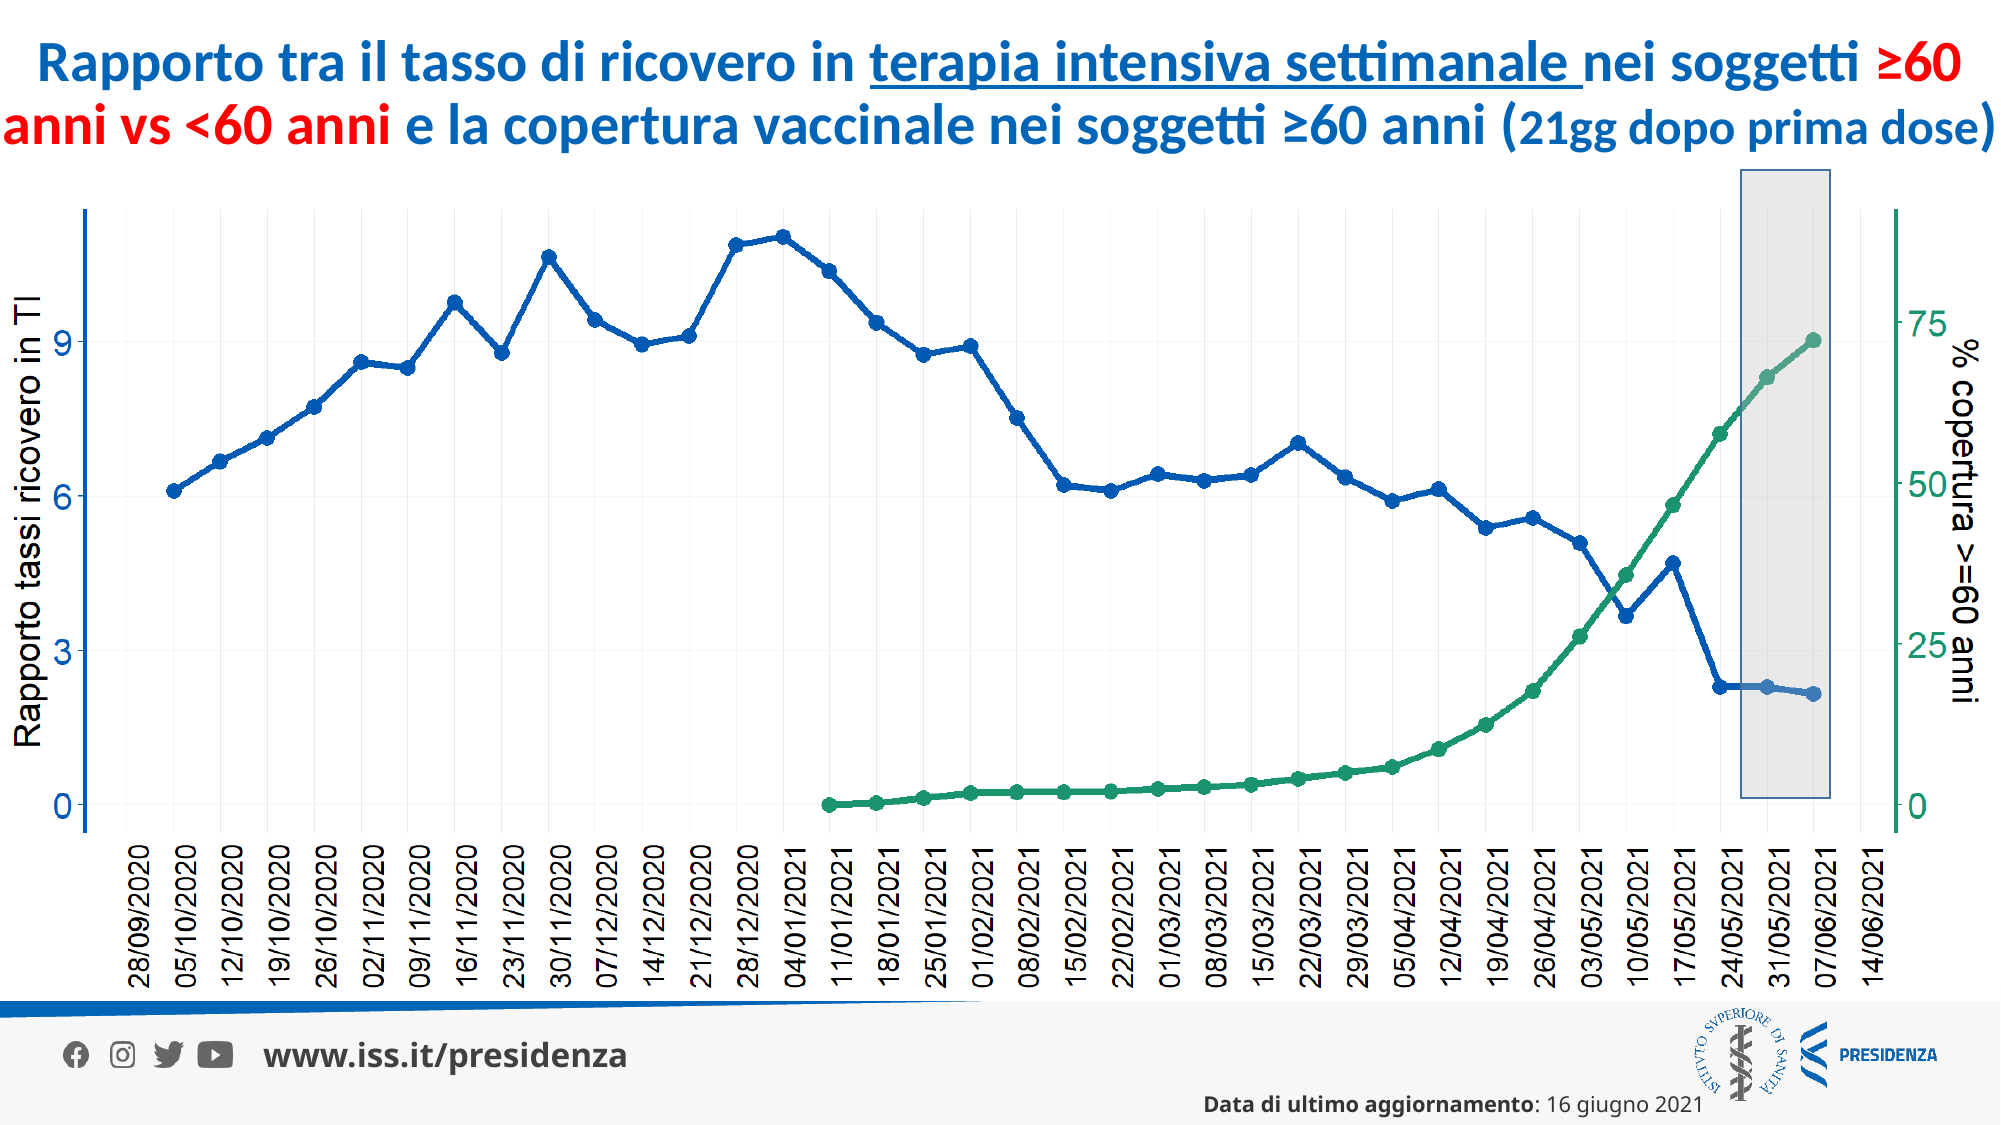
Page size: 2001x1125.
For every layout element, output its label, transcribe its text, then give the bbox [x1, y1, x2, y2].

text_box Rapporto tra il tasso di ricovero in terapia intensiva settimanale nei soggetti ≥60 anni vs <60 anni e la copertura vaccinale nei soggetti ≥60 anni (21gg dopo prima dose) [0, 24, 2000, 164]
text_box Data di ultimo aggiornamento: 16 giugno 2021 [1188, 1083, 1720, 1125]
picture [0, 208, 2000, 1001]
text_box [1740, 169, 1831, 208]
picture [63, 1041, 233, 1068]
picture [1694, 1008, 1937, 1101]
